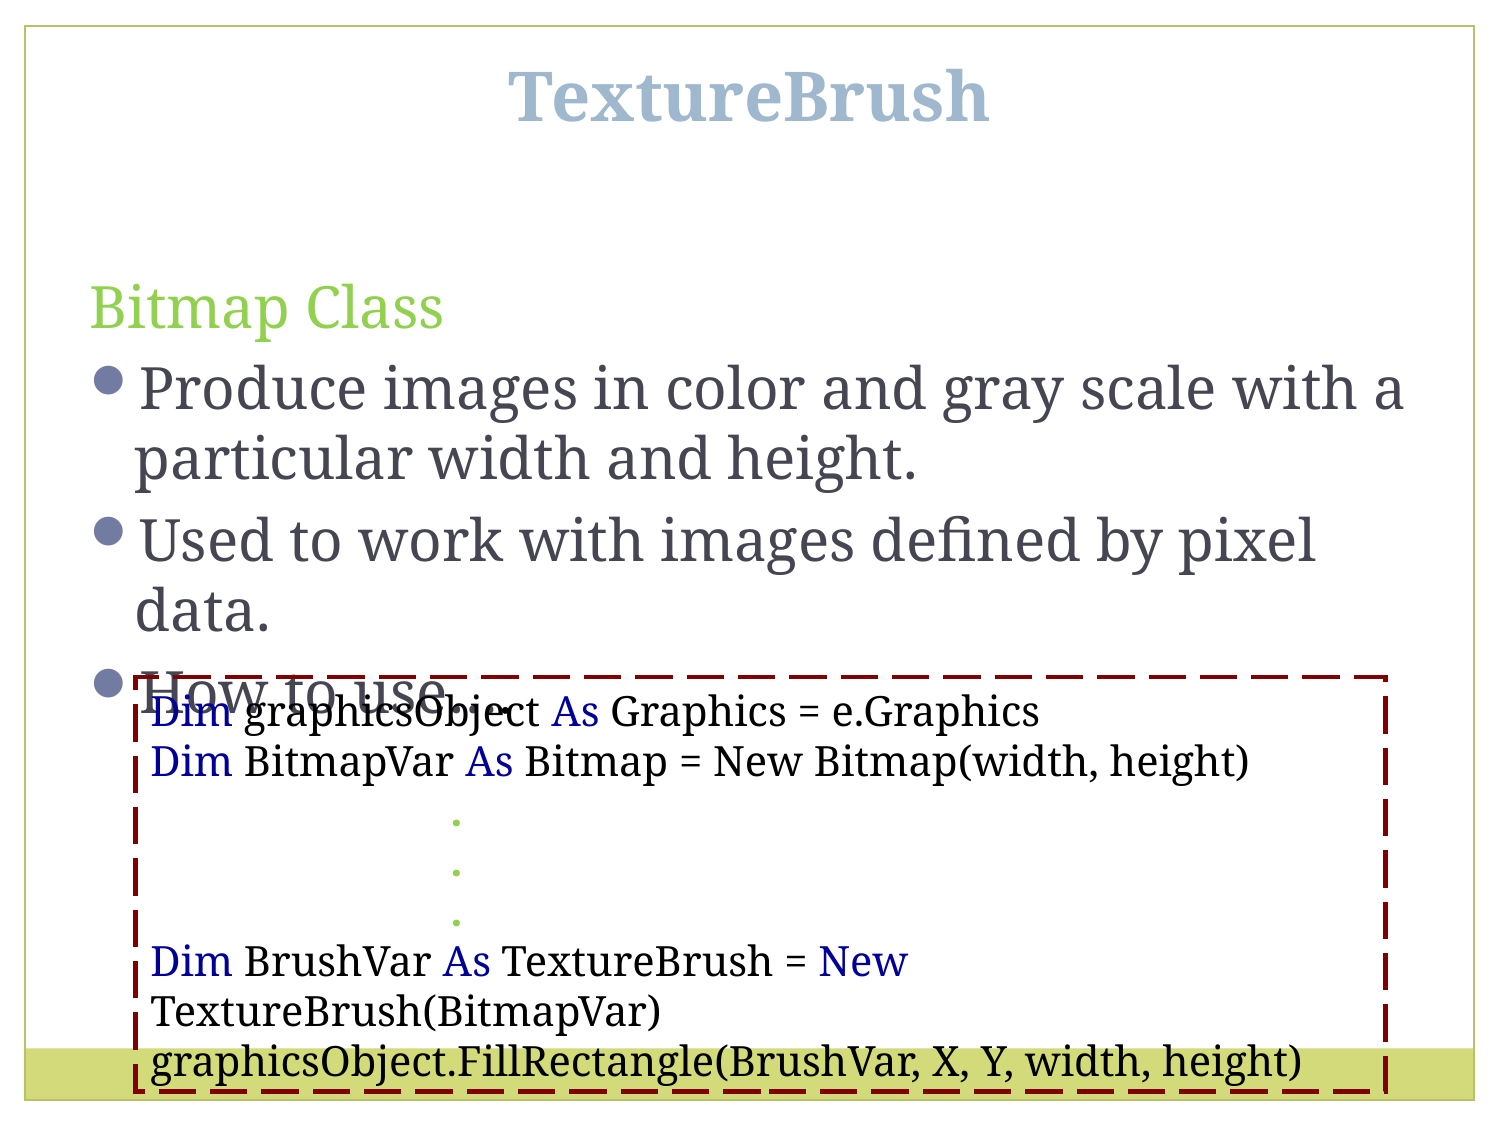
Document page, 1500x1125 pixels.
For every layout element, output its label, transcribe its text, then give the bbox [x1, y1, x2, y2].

text_box Bitmap Class Produce images in color and gray scale with a particular width and height. Used to work with images defined by pixel data. How to use…. [74, 262, 1425, 1005]
text_box TextureBrush [74, 45, 1425, 233]
text_box Dim graphicsObject As Graphics = e.Graphics Dim BitmapVar As Bitmap = New Bitmap(width, height) . . . Dim BrushVar As TextureBrush = New TextureBrush(BitmapVar) graphicsObject.FillRectangle(BrushVar, X, Y, width, height) [135, 676, 1386, 1092]
